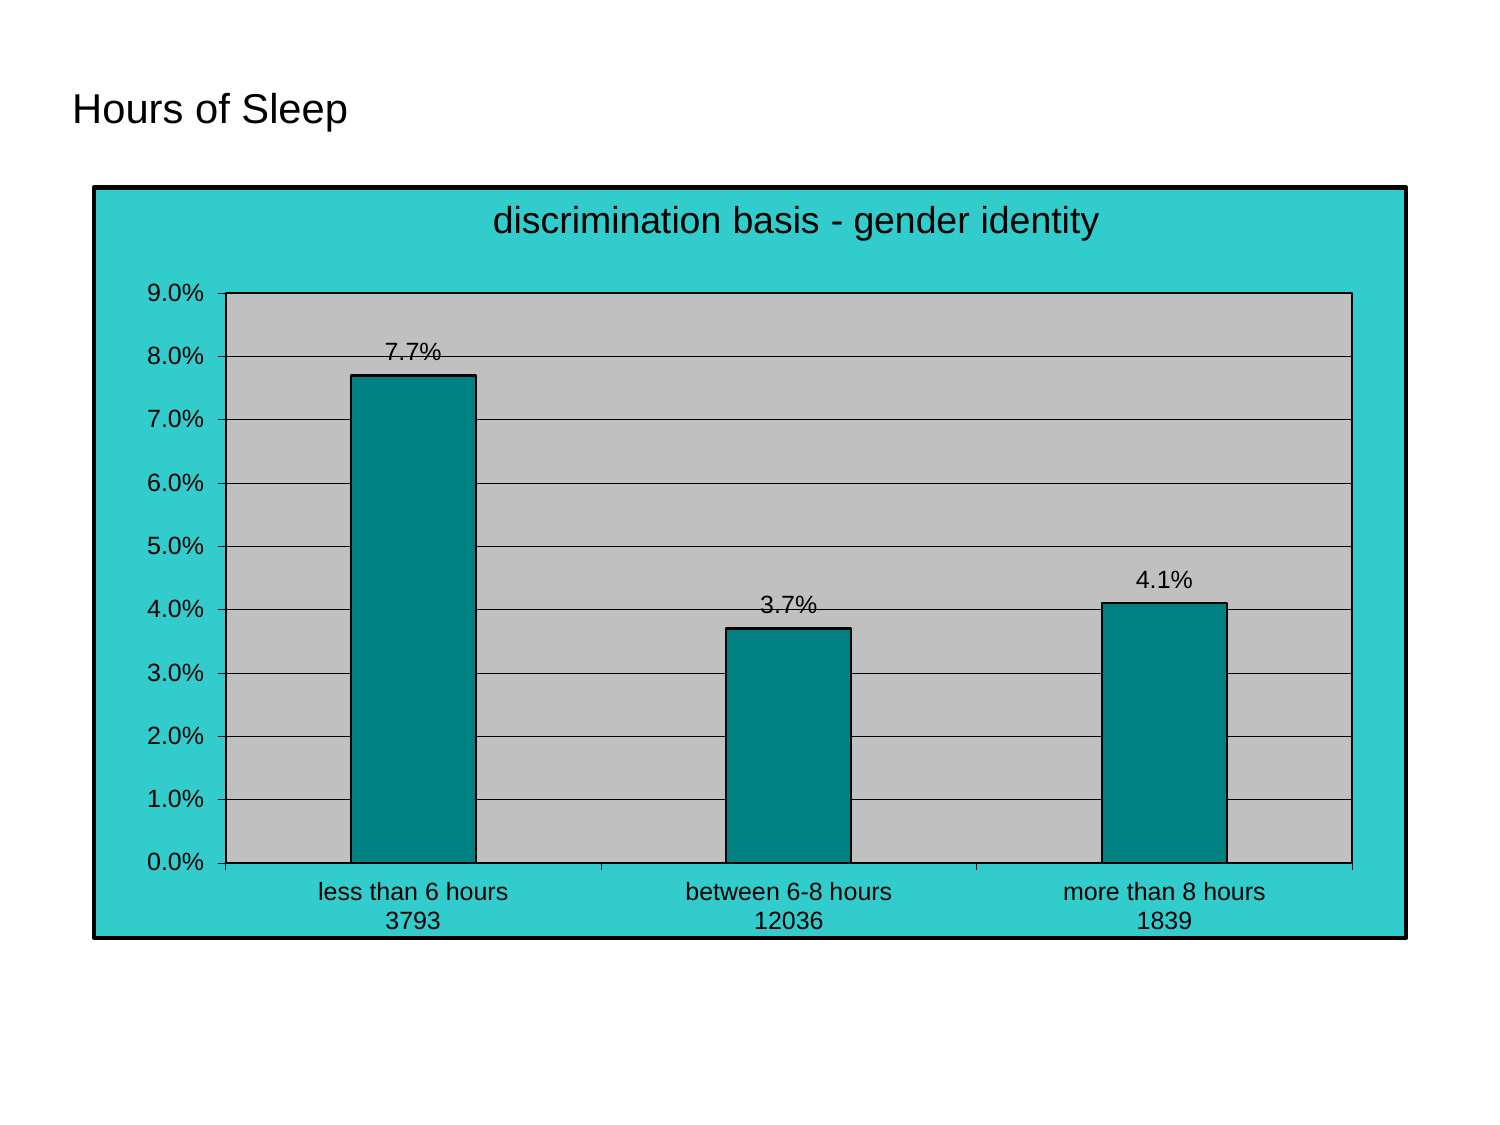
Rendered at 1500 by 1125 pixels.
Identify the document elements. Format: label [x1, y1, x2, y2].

picture [91, 185, 1409, 940]
